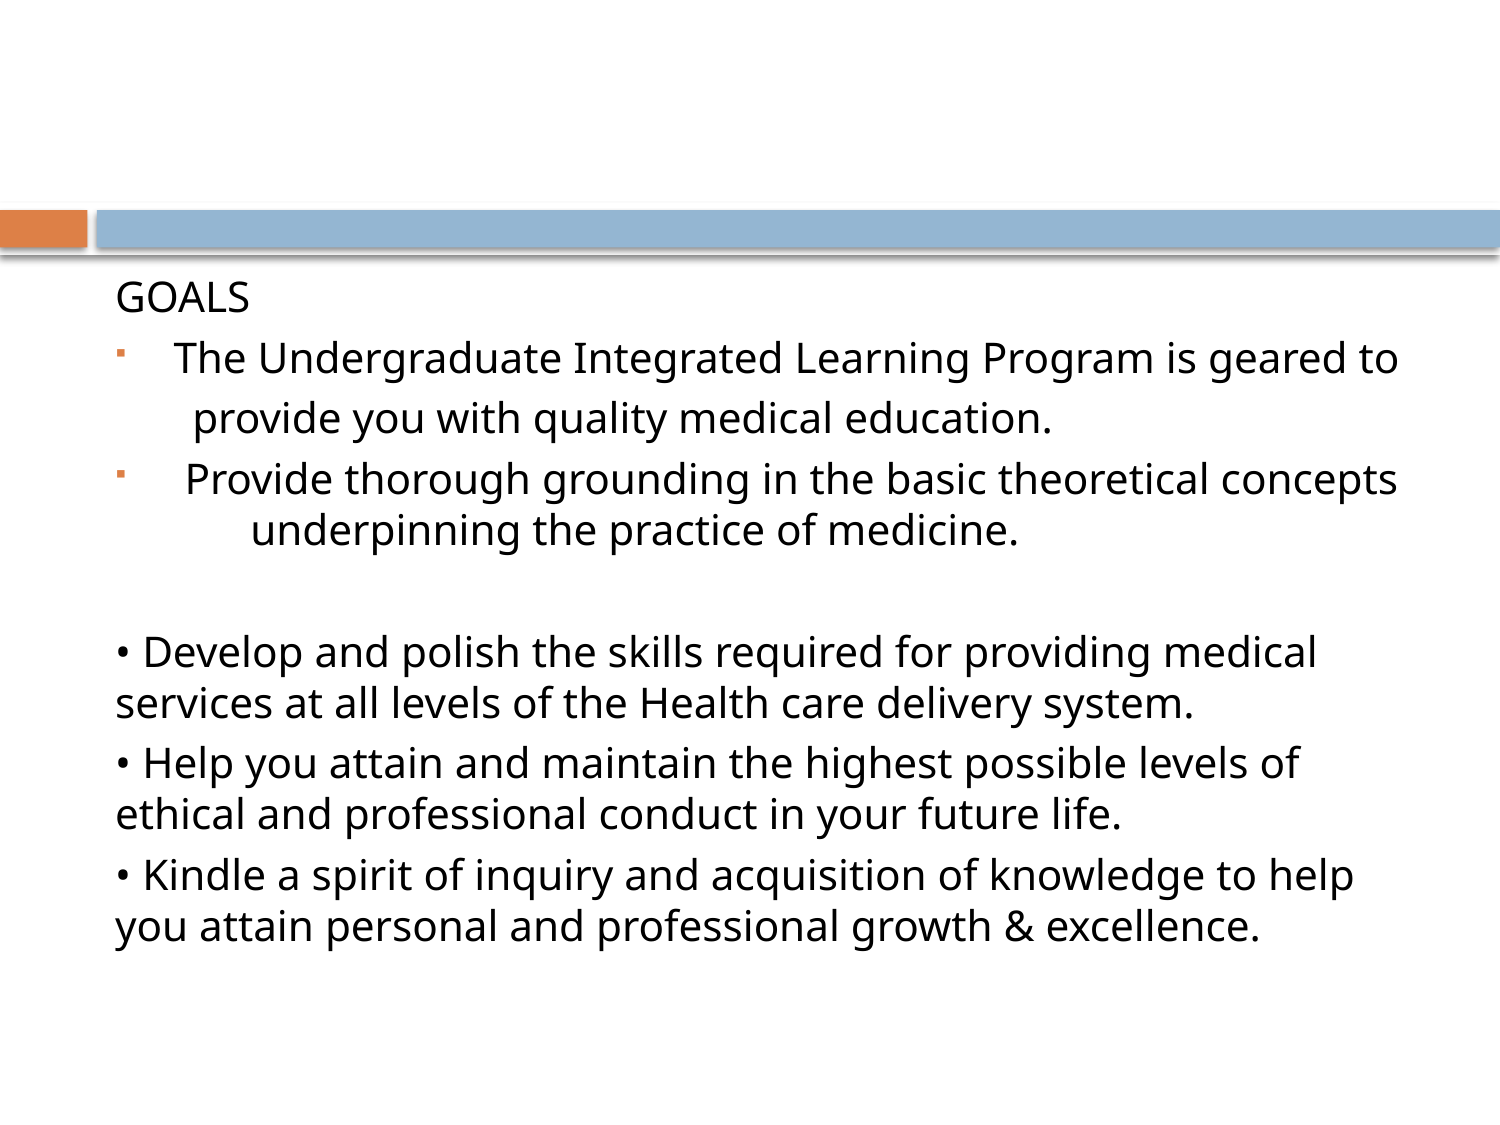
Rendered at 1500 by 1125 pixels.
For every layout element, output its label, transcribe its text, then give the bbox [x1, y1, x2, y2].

list GOALS The Undergraduate Integrated Learning Program is geared to provide you with quality medical education. Provide thorough grounding in the basic theoretical concepts underpinning the practice of medicine. • Develop and polish the skills required for providing medical services at all levels of the Health care delivery system. • Help you attain and maintain the highest possible levels of ethical and professional conduct in your future life. • Kindle a spirit of inquiry and acquisition of knowledge to help you attain personal and professional growth & excellence. [100, 262, 1438, 1000]
